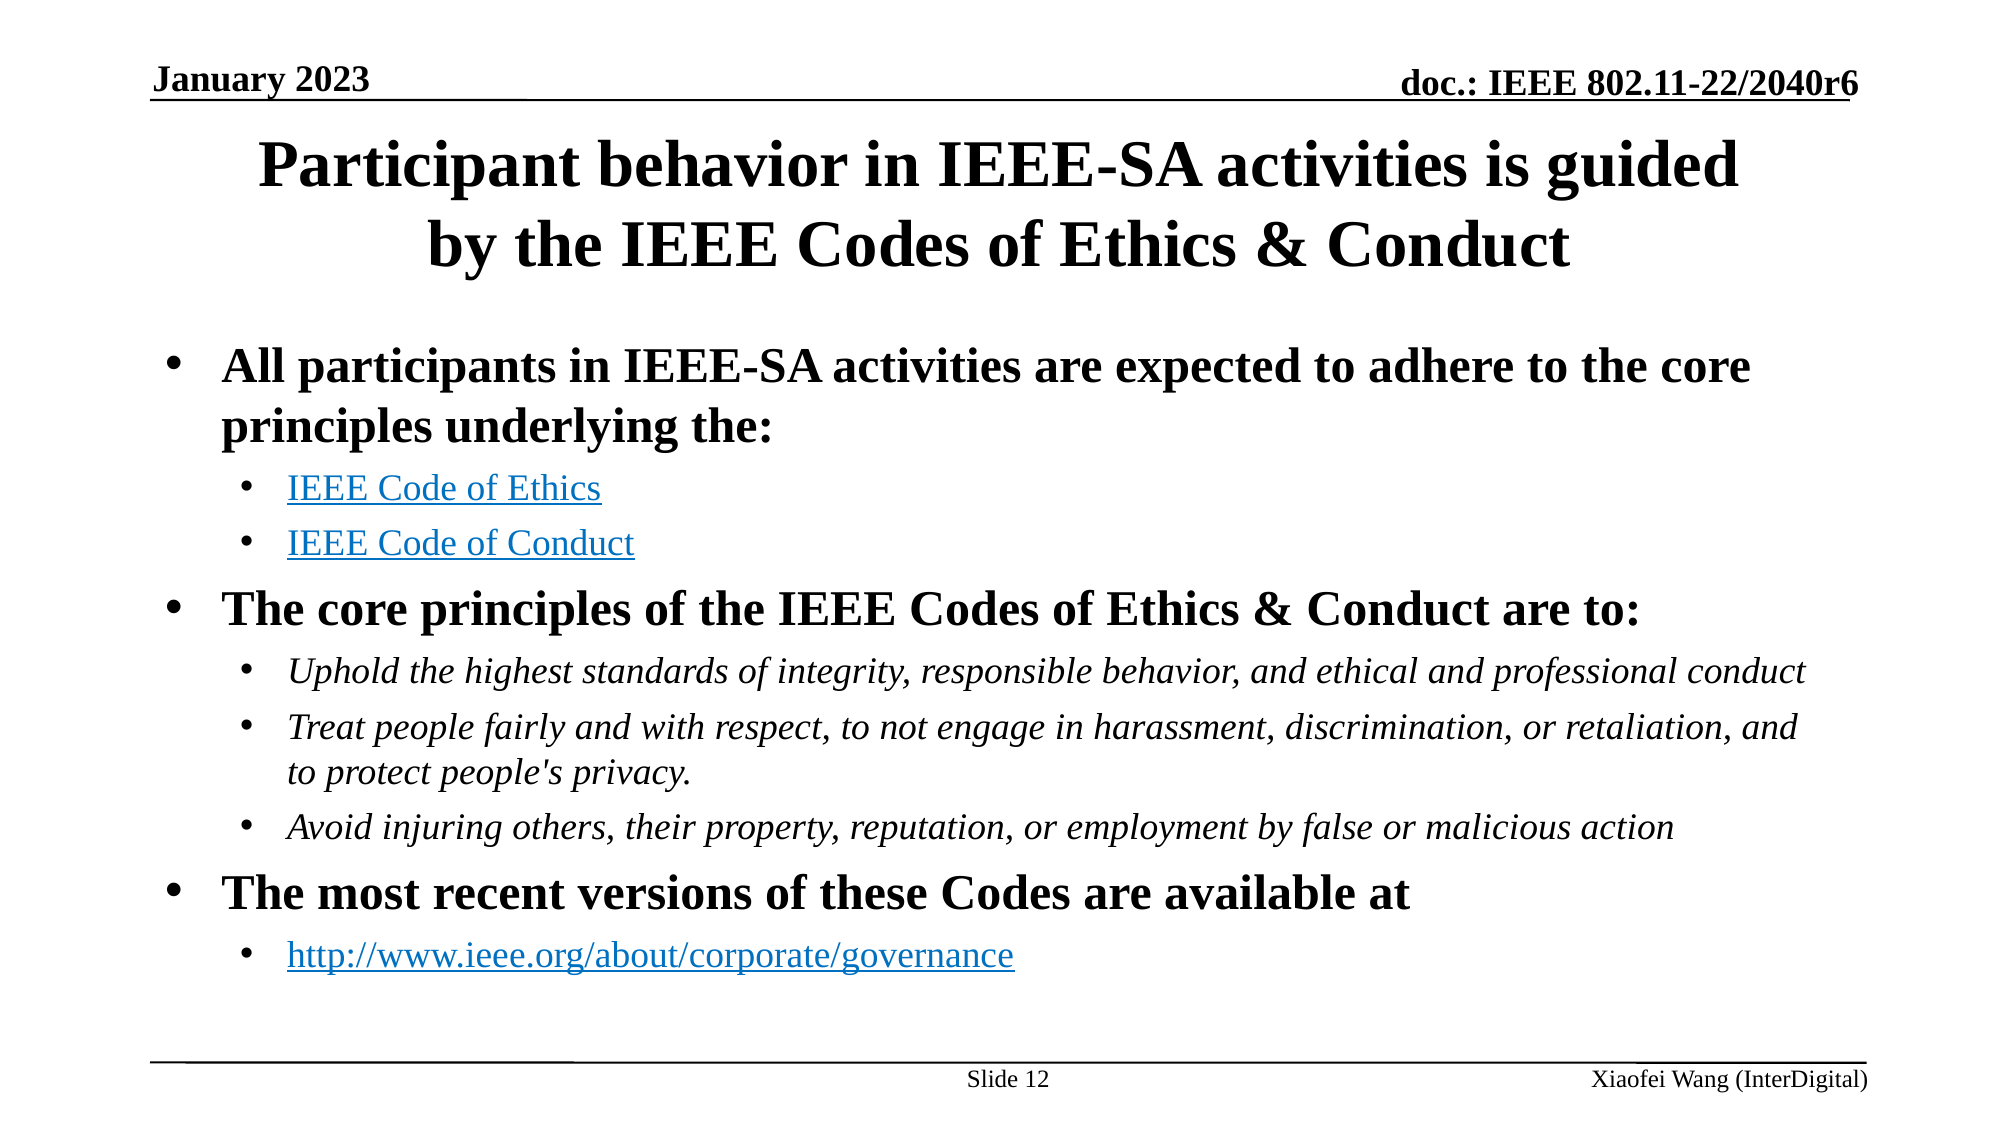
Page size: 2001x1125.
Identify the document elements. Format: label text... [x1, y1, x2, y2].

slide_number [152, 54, 563, 100]
slide_number Slide 12 [950, 1061, 1067, 1123]
footer Xiaofei Wang (InterDigital) [1171, 1061, 1869, 1093]
title Participant behavior in IEEE-SA activities is guided by the IEEE Codes of Ethics & Conduct [149, 112, 1850, 288]
list All participants in IEEE-SA activities are expected to adhere to the core principles underlying the: IEEE Code of Ethics IEEE Code of Conduct The core principles of the IEEE Codes of Ethics & Conduct are to: Uphold the highest standards of integrity, responsible behavior, and ethical and professional conduct Treat people fairly and with respect, to not engage in harassment, discrimination, or retaliation, and to protect people's privacy. Avoid injuring others, their property, reputation, or employment by false or malicious action The most recent versions of these Codes are available at http://www.ieee.org/about/corporate/governance [149, 324, 1850, 1000]
